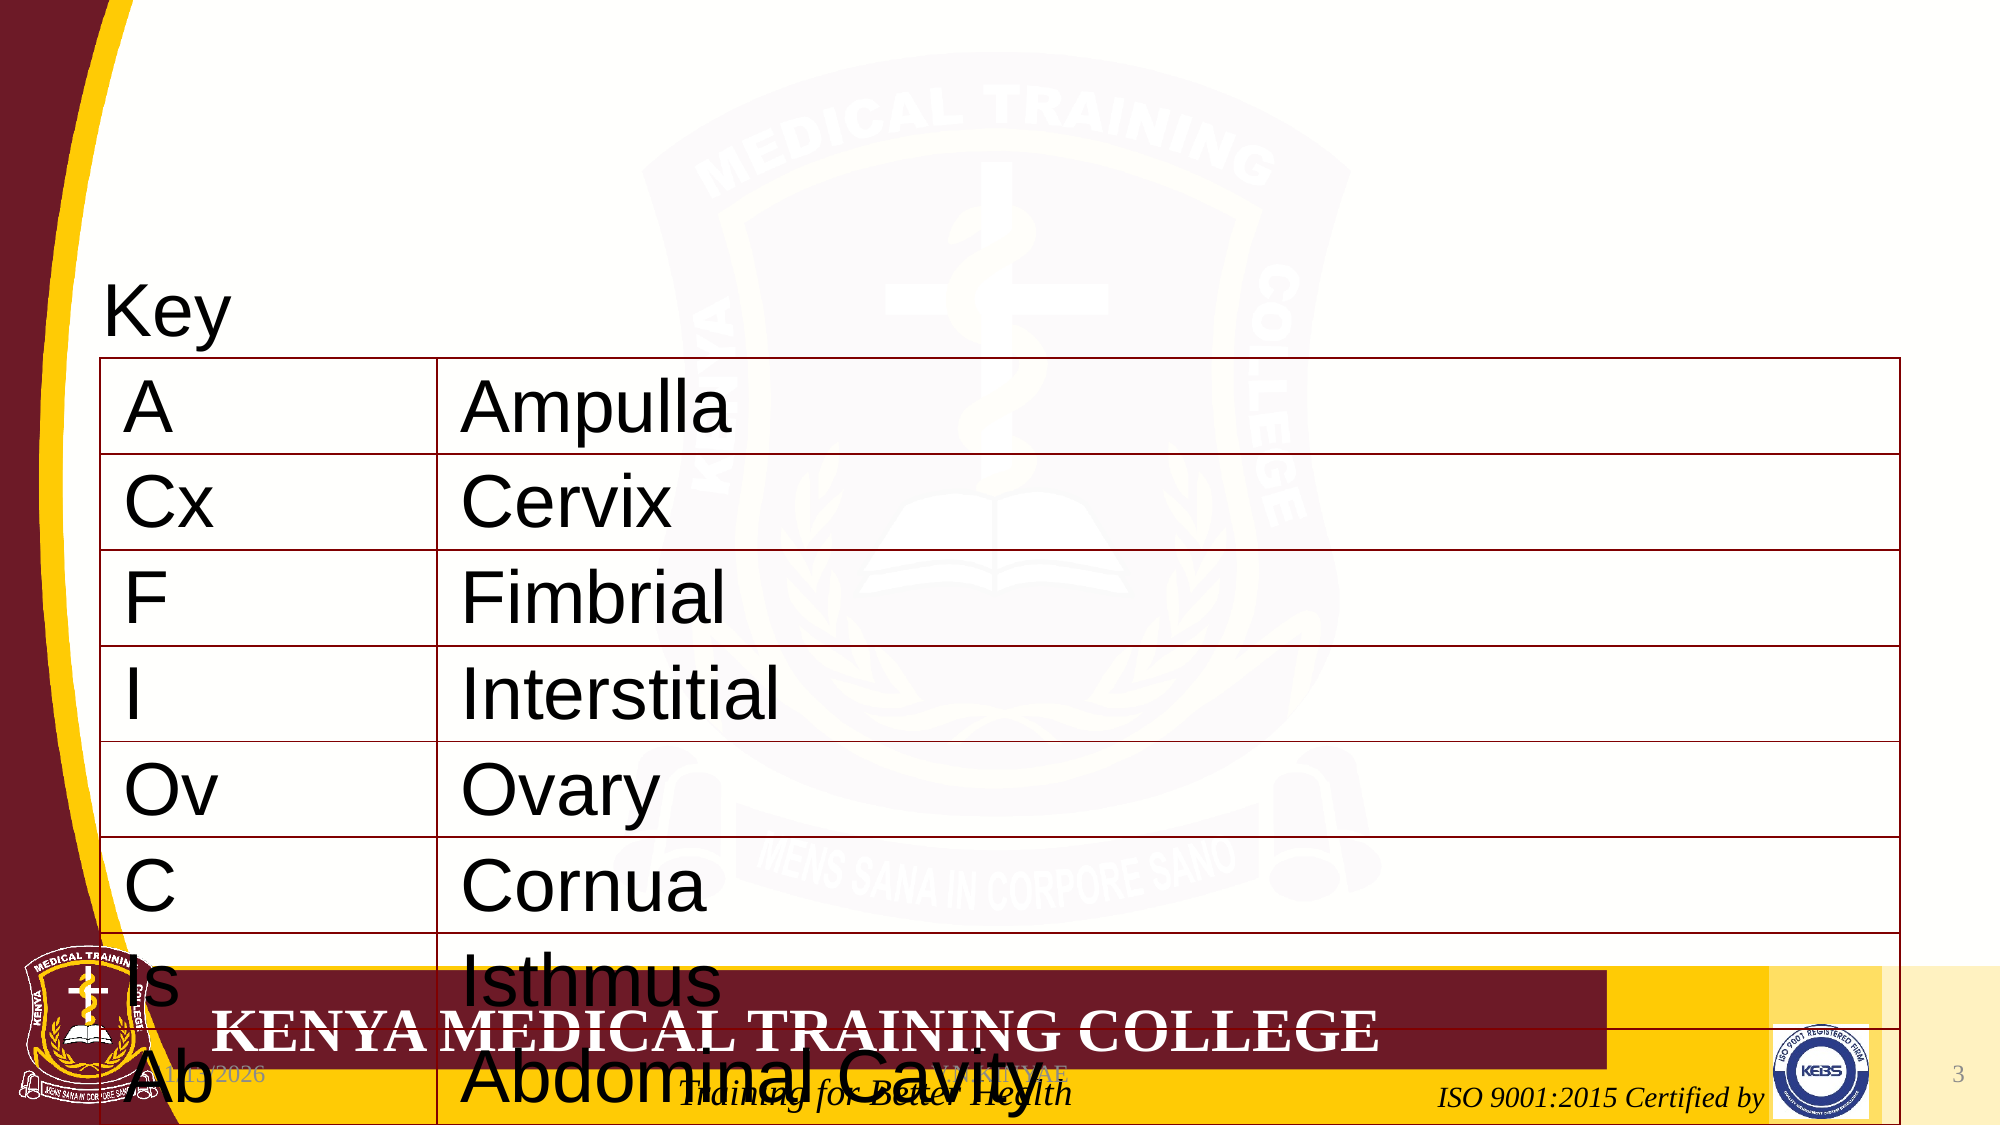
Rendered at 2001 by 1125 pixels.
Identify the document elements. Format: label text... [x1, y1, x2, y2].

table_cell Ampulla [438, 359, 1899, 453]
table_cell I [101, 647, 436, 741]
table_cell Abdominal Cavity [438, 1030, 1899, 1124]
table_cell C [101, 838, 436, 932]
slide_number 3 [1530, 1042, 1981, 1103]
table_cell Interstitial [438, 647, 1899, 741]
table_cell Is [101, 934, 436, 1028]
table_cell Cornua [438, 838, 1899, 932]
table_cell Ab [101, 1030, 436, 1124]
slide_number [137, 1042, 588, 1103]
table_cell Fimbrial [438, 551, 1899, 645]
table_cell Ov [101, 742, 436, 836]
table_cell Isthmus [438, 934, 1899, 1028]
table_header Key [100, 262, 1900, 357]
table_cell Cervix [438, 455, 1899, 549]
table_cell F [101, 551, 436, 645]
footer V.N.KINYAE [662, 1042, 1338, 1103]
table_cell Cx [101, 455, 436, 549]
picture [0, 0, 2000, 1125]
table_cell A [101, 359, 436, 453]
table_cell Ovary [438, 742, 1899, 836]
